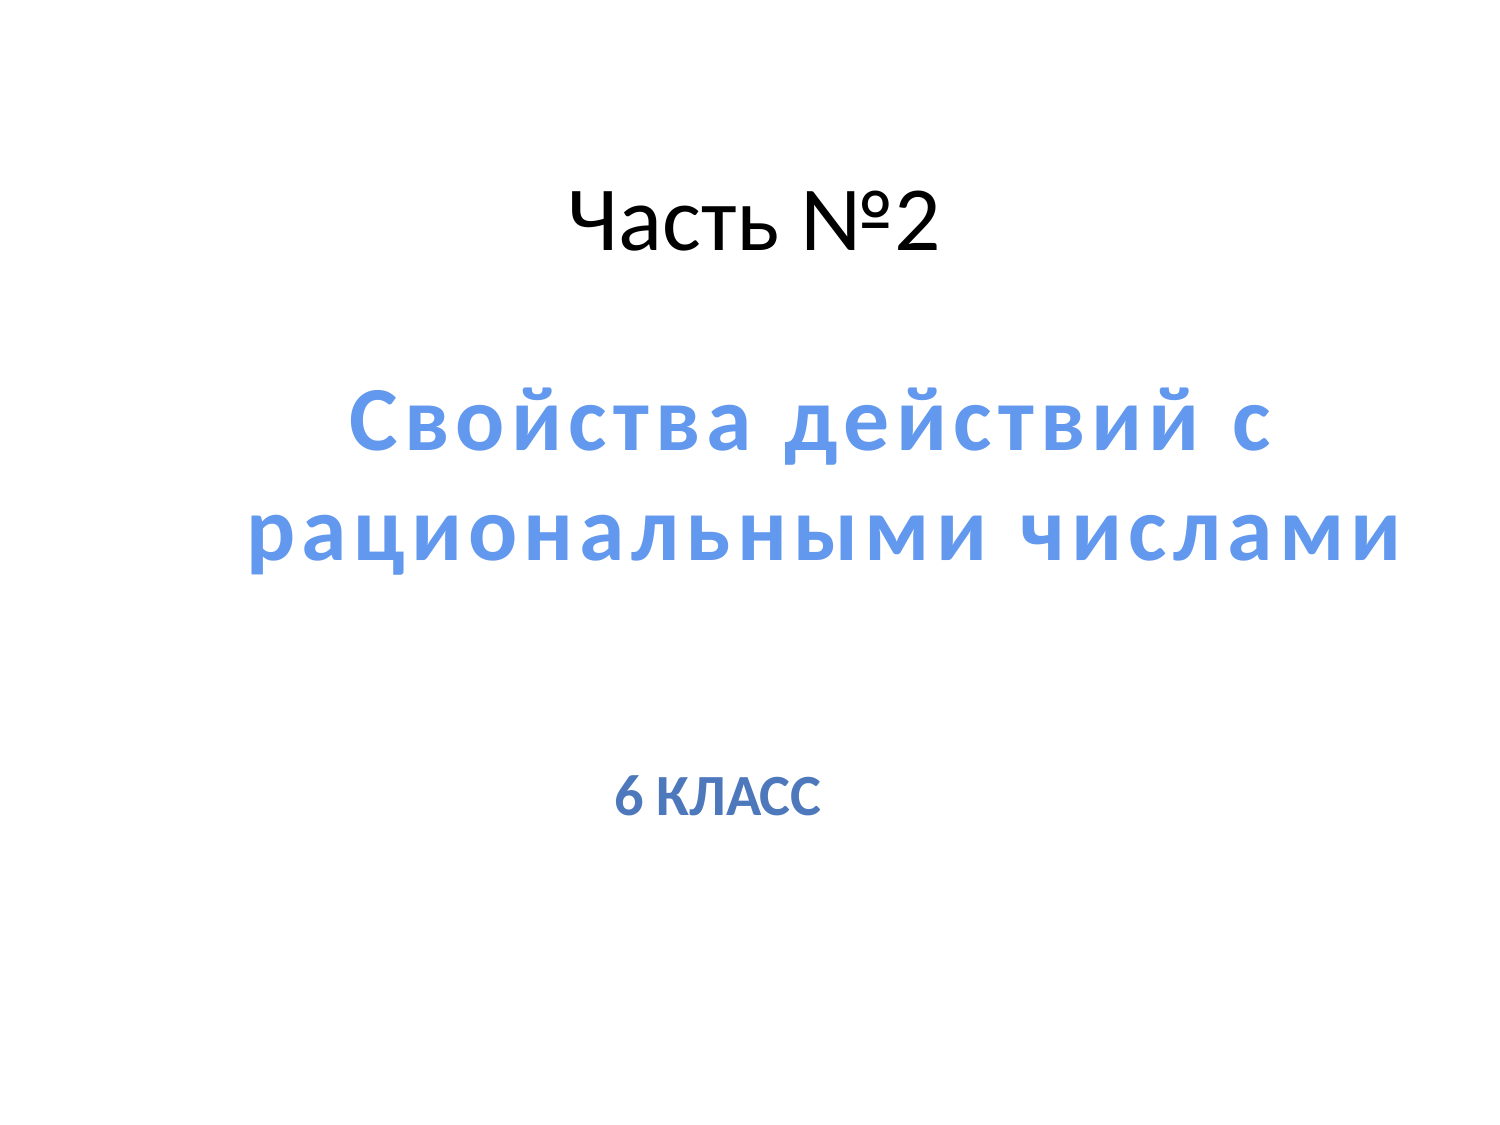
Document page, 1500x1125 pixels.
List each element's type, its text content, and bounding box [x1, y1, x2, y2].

title Часть №2 [117, 93, 1393, 335]
text_box 6 класс [599, 750, 837, 835]
text_box Свойства действий с рациональными числами [231, 351, 1419, 587]
